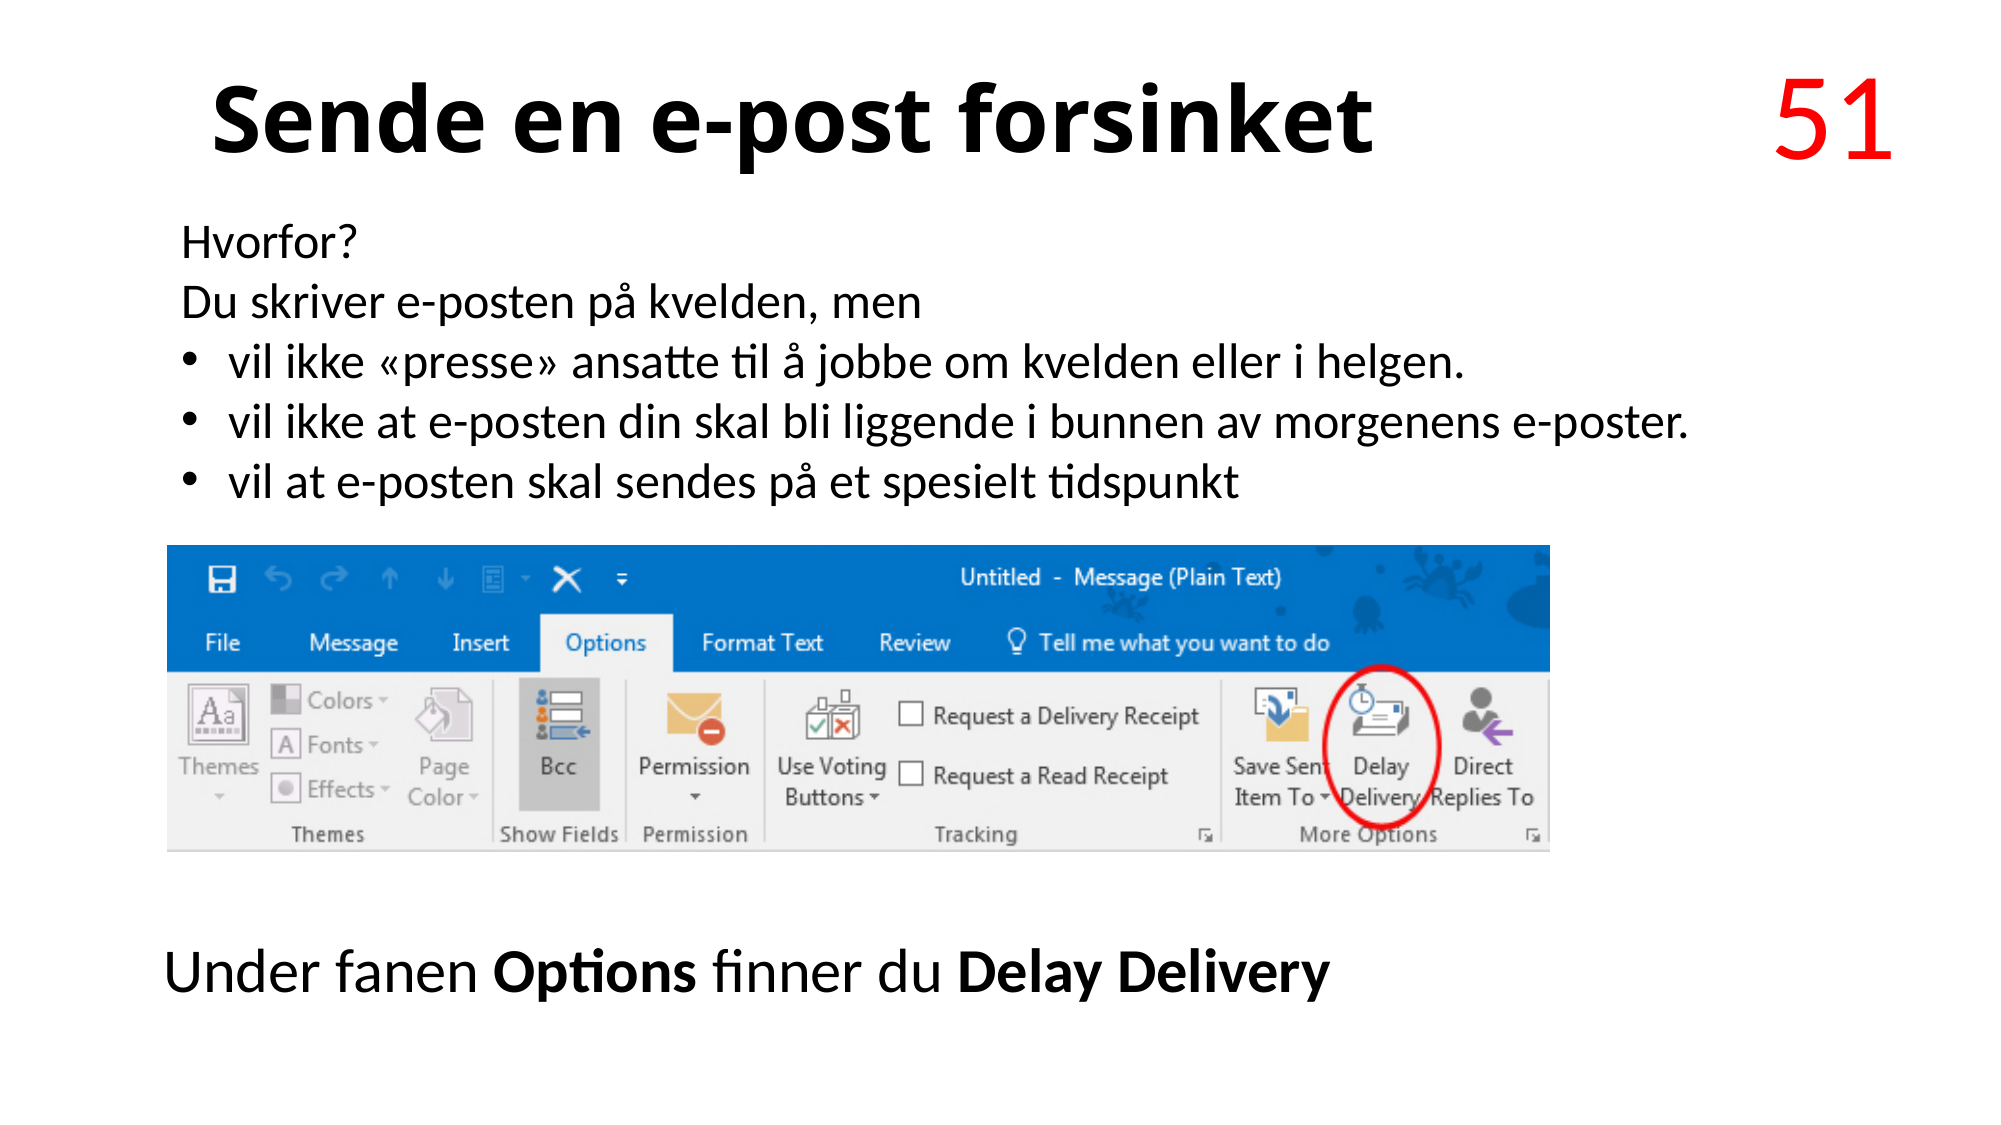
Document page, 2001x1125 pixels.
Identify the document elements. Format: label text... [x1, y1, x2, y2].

text_box Hvorfor? Du skriver e-posten på kvelden, men vil ikke «presse» ansatte til å jobbe om kvelden eller i helgen. vil ikke at e-posten din skal bli liggende i bunnen av morgenens e-poster. vil at e-posten skal sendes på et spesielt tidspunkt [167, 200, 1777, 516]
title Sende en e-post forsinket [196, 45, 1674, 200]
text_box Under fanen Options finner du Delay Delivery [148, 922, 1674, 1012]
text_box 51 [1755, 27, 1968, 193]
picture [167, 545, 1550, 852]
